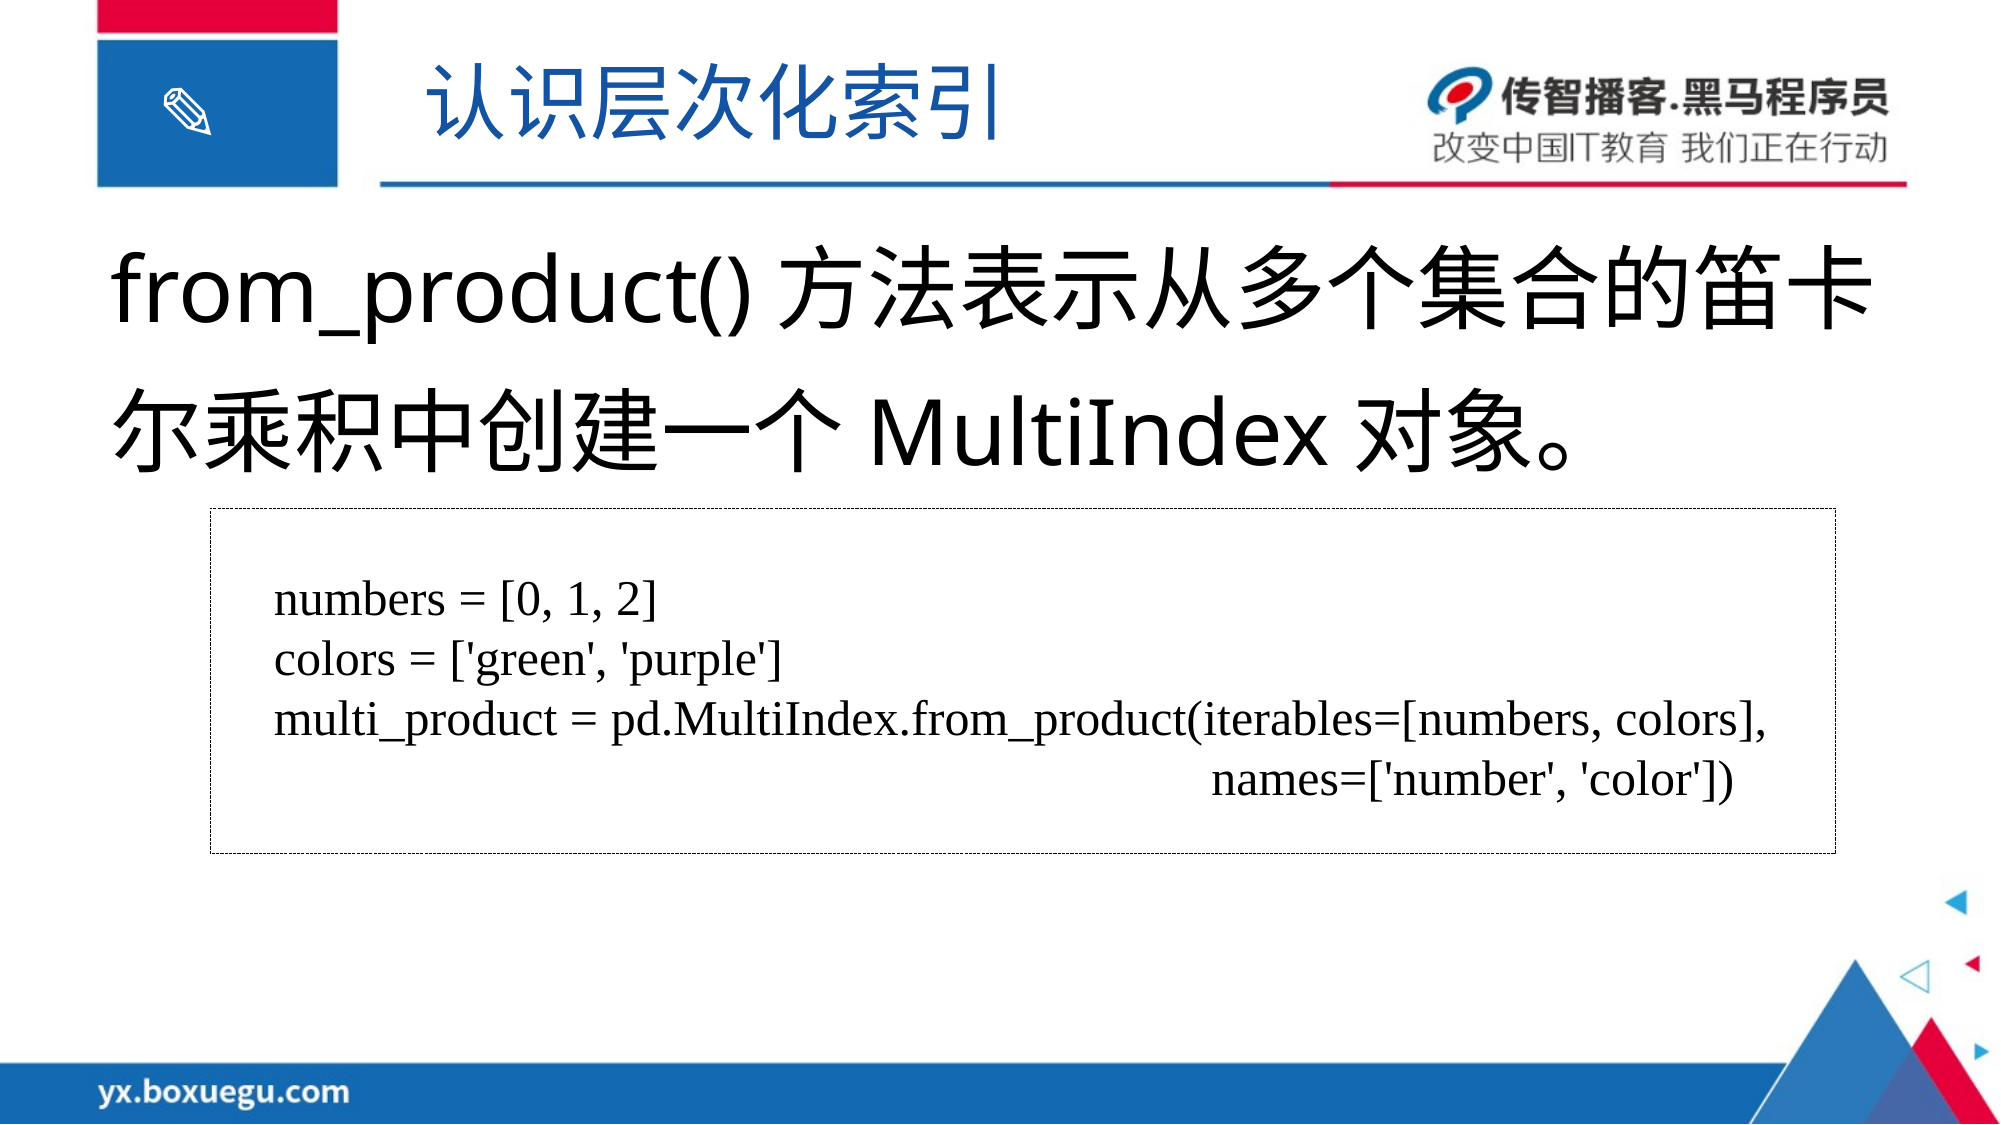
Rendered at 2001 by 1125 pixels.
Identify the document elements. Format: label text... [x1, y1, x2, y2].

text_box [210, 508, 1837, 854]
text_box from_product()方法表示从多个集合的笛卡尔乘积中创建一个MultiIndex对象。 [96, 190, 1936, 492]
text_box 认识层次化索引 [409, 43, 1292, 158]
picture [0, 0, 2000, 1124]
